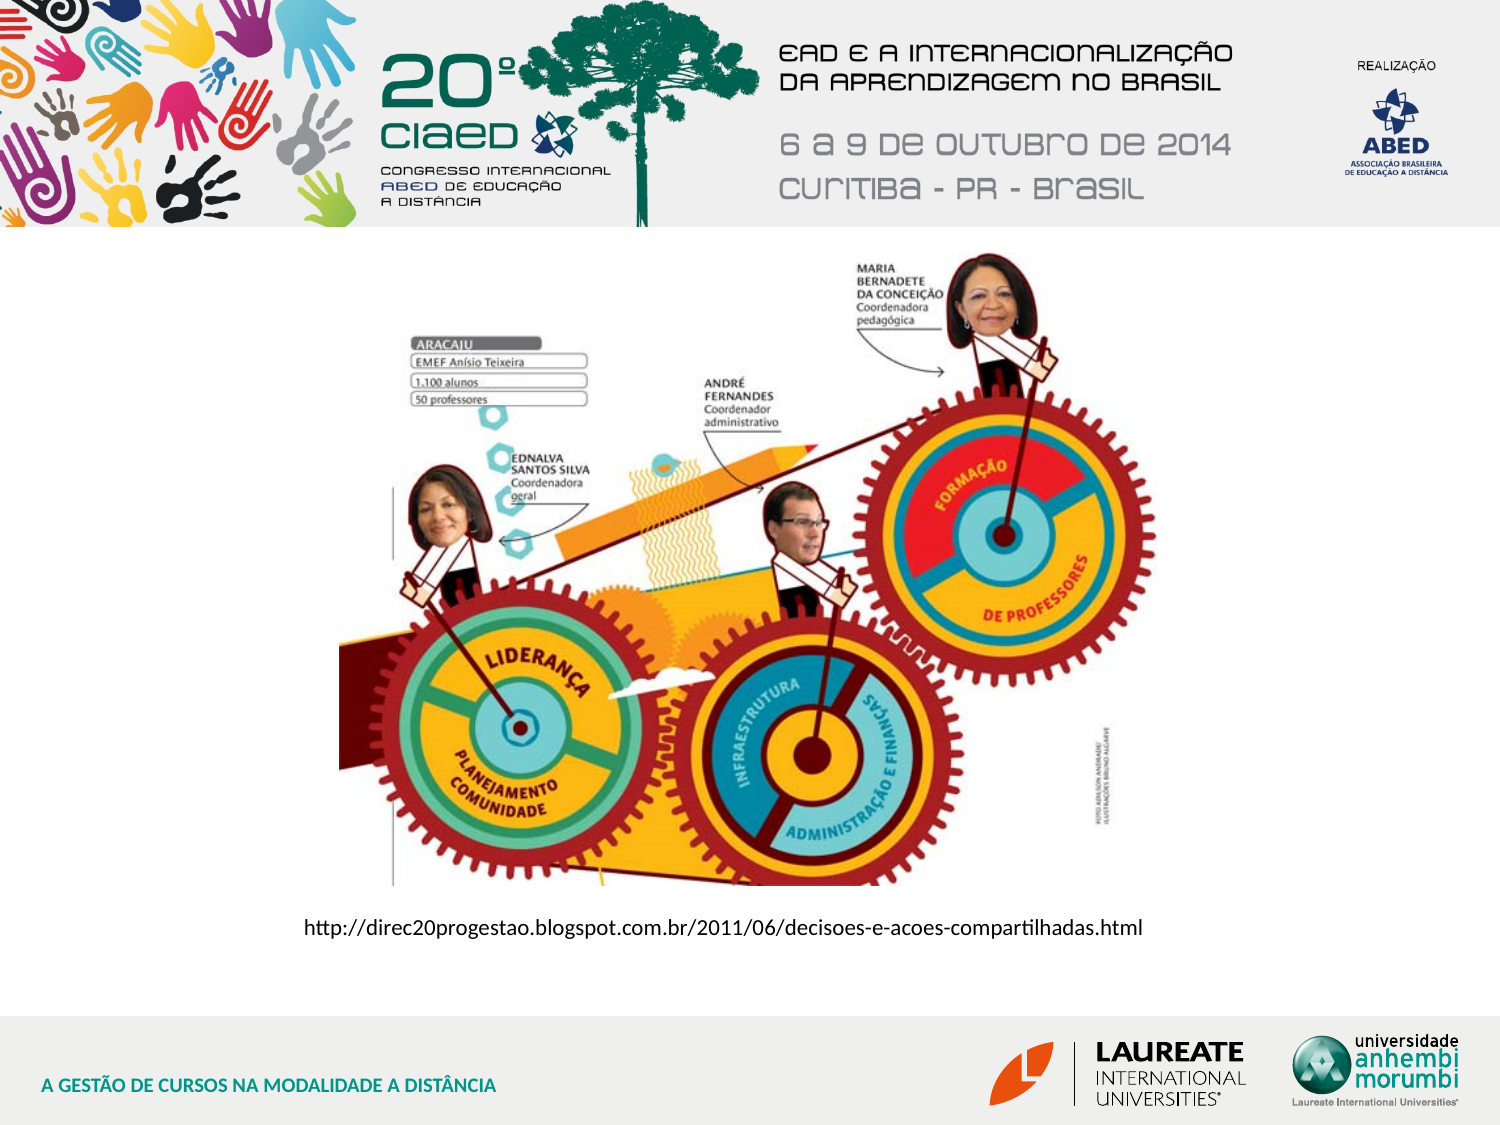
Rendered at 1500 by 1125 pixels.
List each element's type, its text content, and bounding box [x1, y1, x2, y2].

picture [339, 231, 1161, 887]
text_box http://direc20progestao.blogspot.com.br/2011/06/decisoes-e-acoes-compartilhadas.html [289, 905, 1223, 948]
text_box A GESTÃO DE CURSOS NA MODALIDADE A DISTÂNCIA [25, 1064, 1010, 1125]
picture [0, 0, 1500, 228]
picture [989, 1041, 1247, 1107]
text_box [0, 1014, 1500, 1125]
picture [1292, 1033, 1459, 1107]
